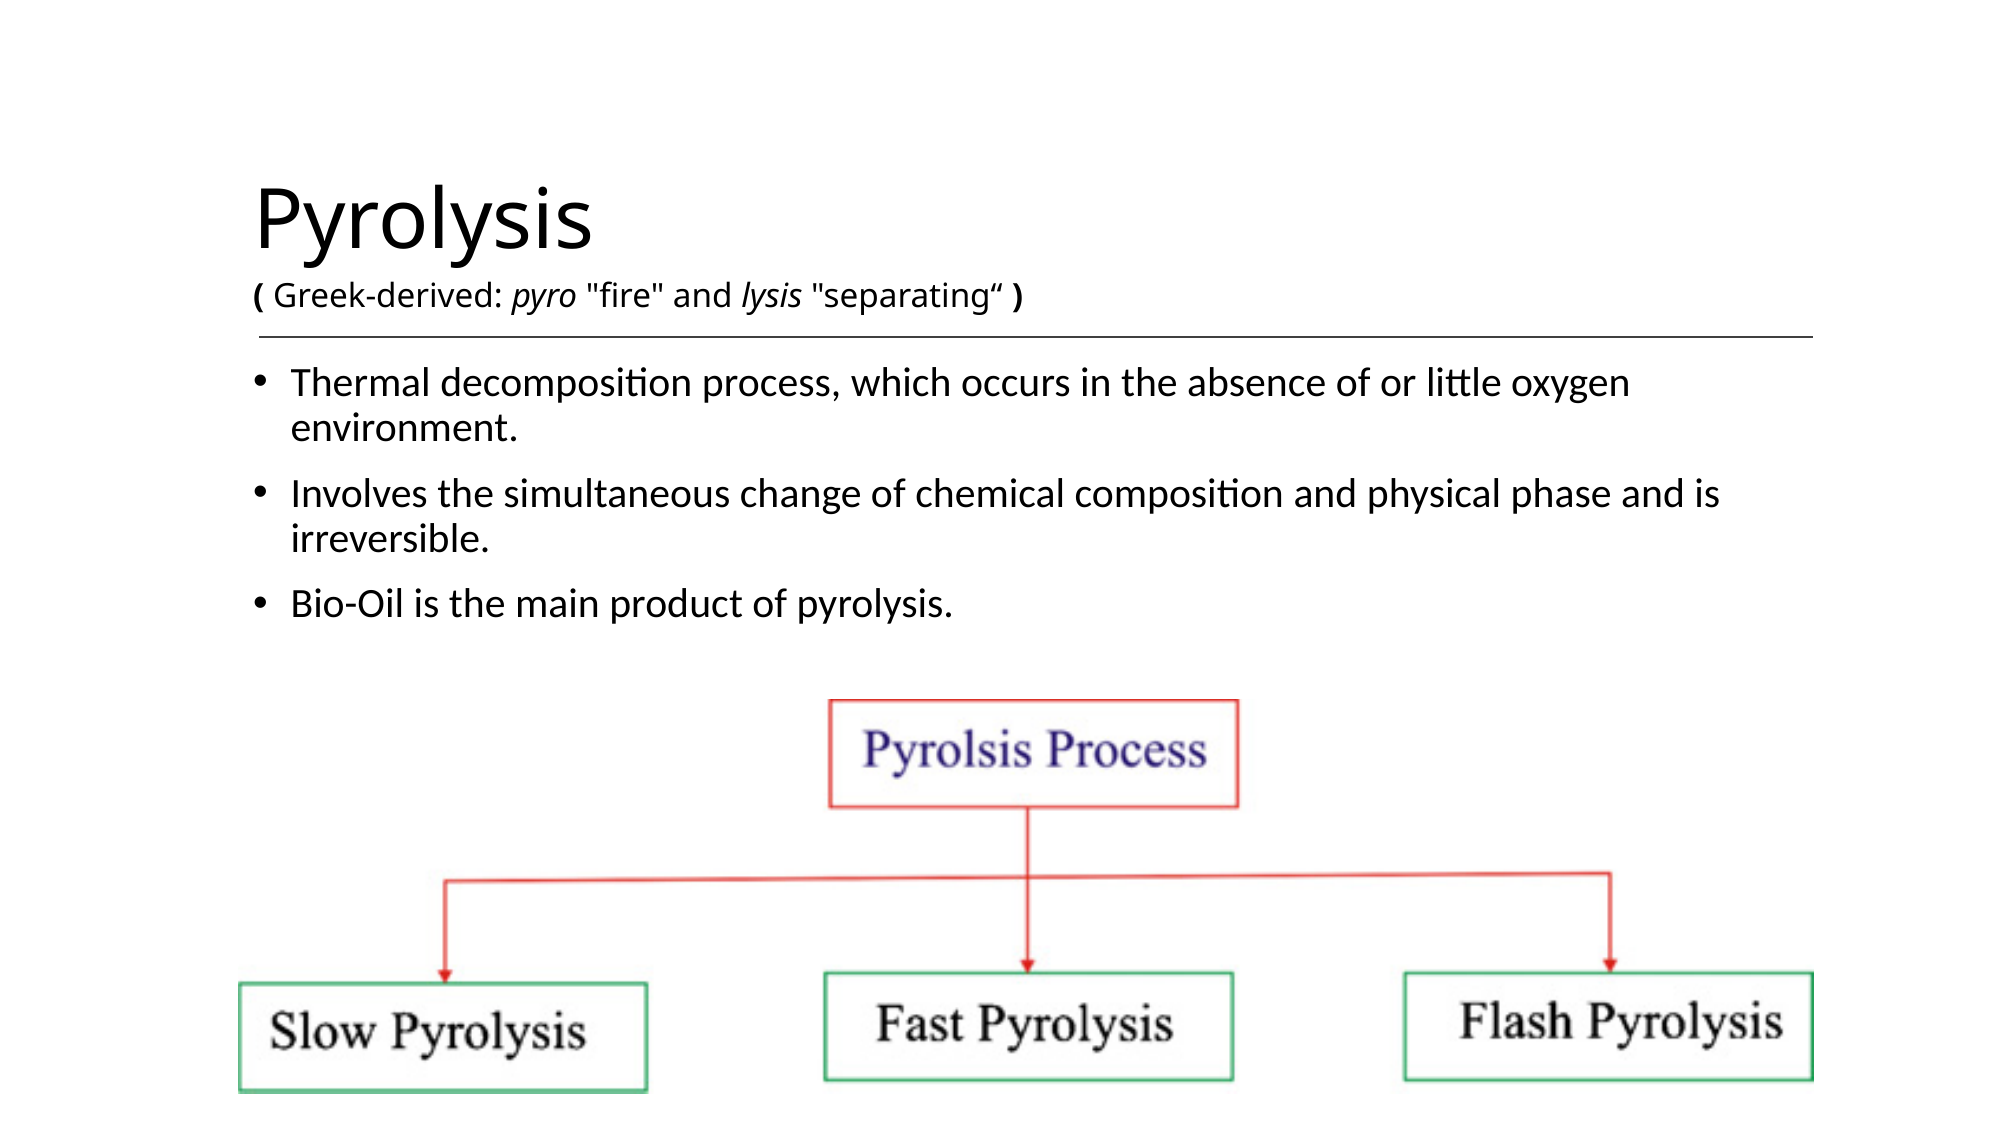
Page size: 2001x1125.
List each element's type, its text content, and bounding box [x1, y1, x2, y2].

text_box Pyrolysis ( Greek-derived: pyro "fire" and lysis "separating“ ) [238, 155, 1814, 322]
list Thermal decomposition process, which occurs in the absence of or little oxygen environment. Involves the simultaneous change of chemical composition and physical phase and is irreversible. Bio-Oil is the main product of pyrolysis. [238, 352, 1814, 449]
picture [238, 699, 1814, 1094]
